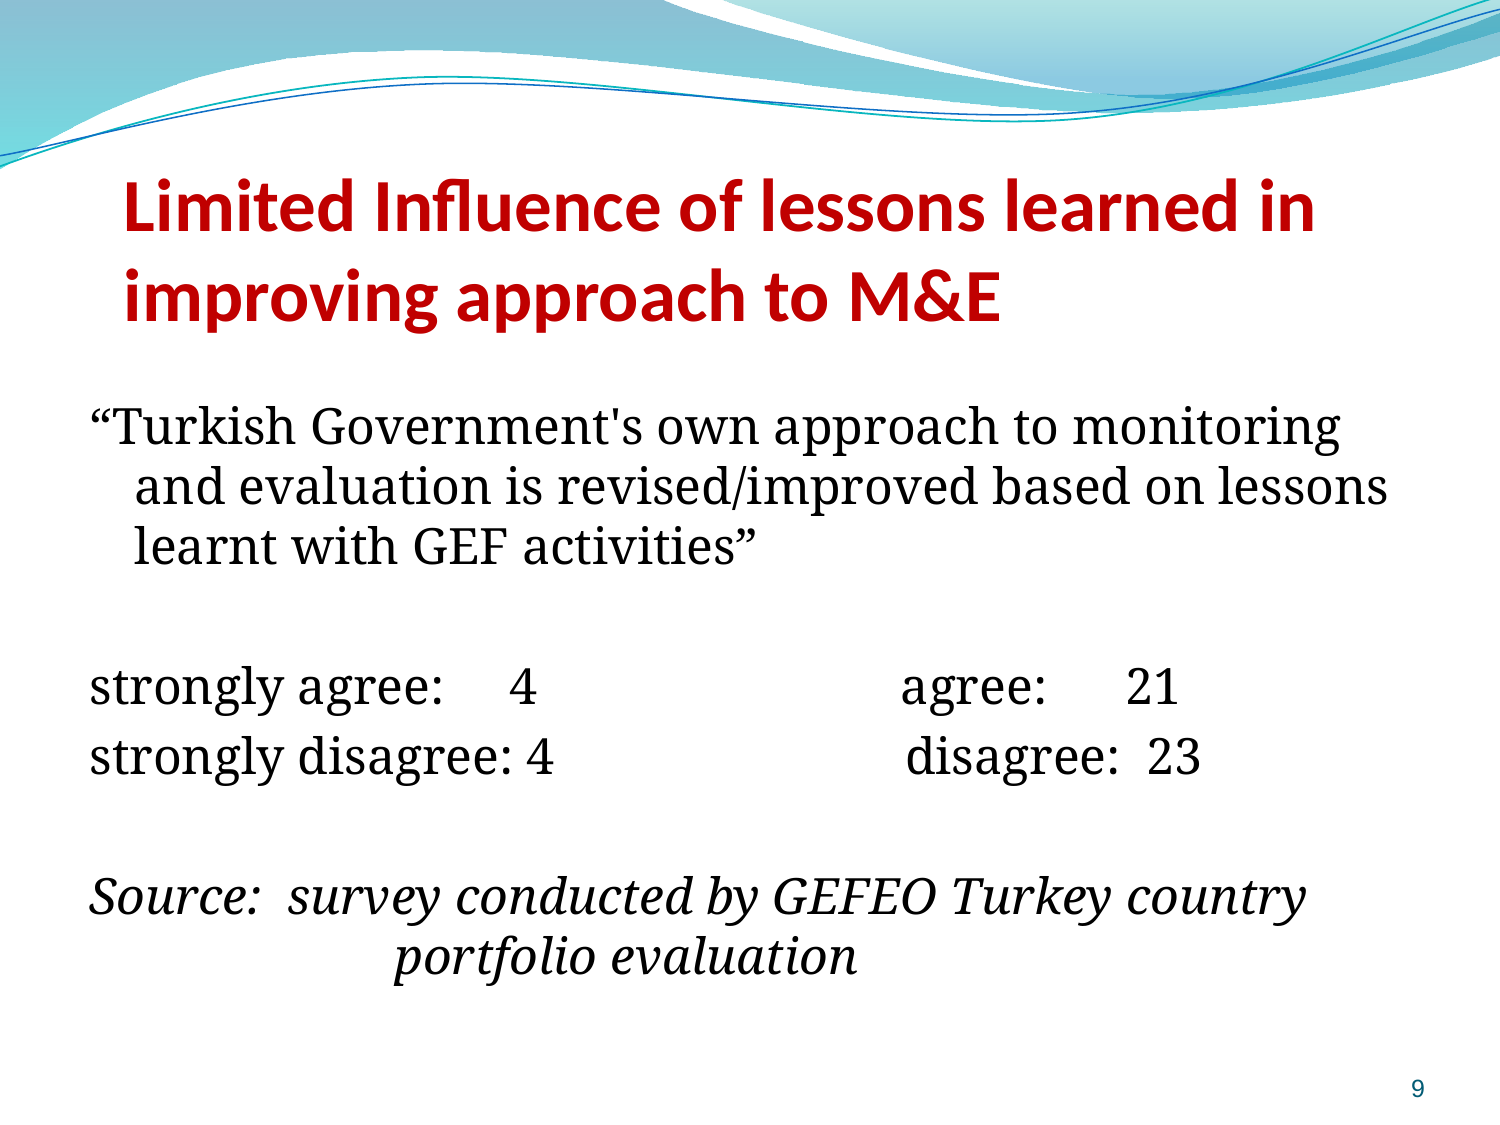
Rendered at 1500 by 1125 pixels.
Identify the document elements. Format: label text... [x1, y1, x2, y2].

title Limited Influence of lessons learned in improving approach to M&E [123, 149, 1474, 337]
slide_number 9 [1299, 1042, 1425, 1103]
list “Turkish Government's own approach to monitoring and evaluation is revised/improved based on lessons learnt with GEF activities” strongly agree: 4 agree: 21 strongly disagree: 4 disagree: 23 Source: survey conducted by GEFEO Turkey country portfolio evaluation [75, 317, 1425, 1038]
